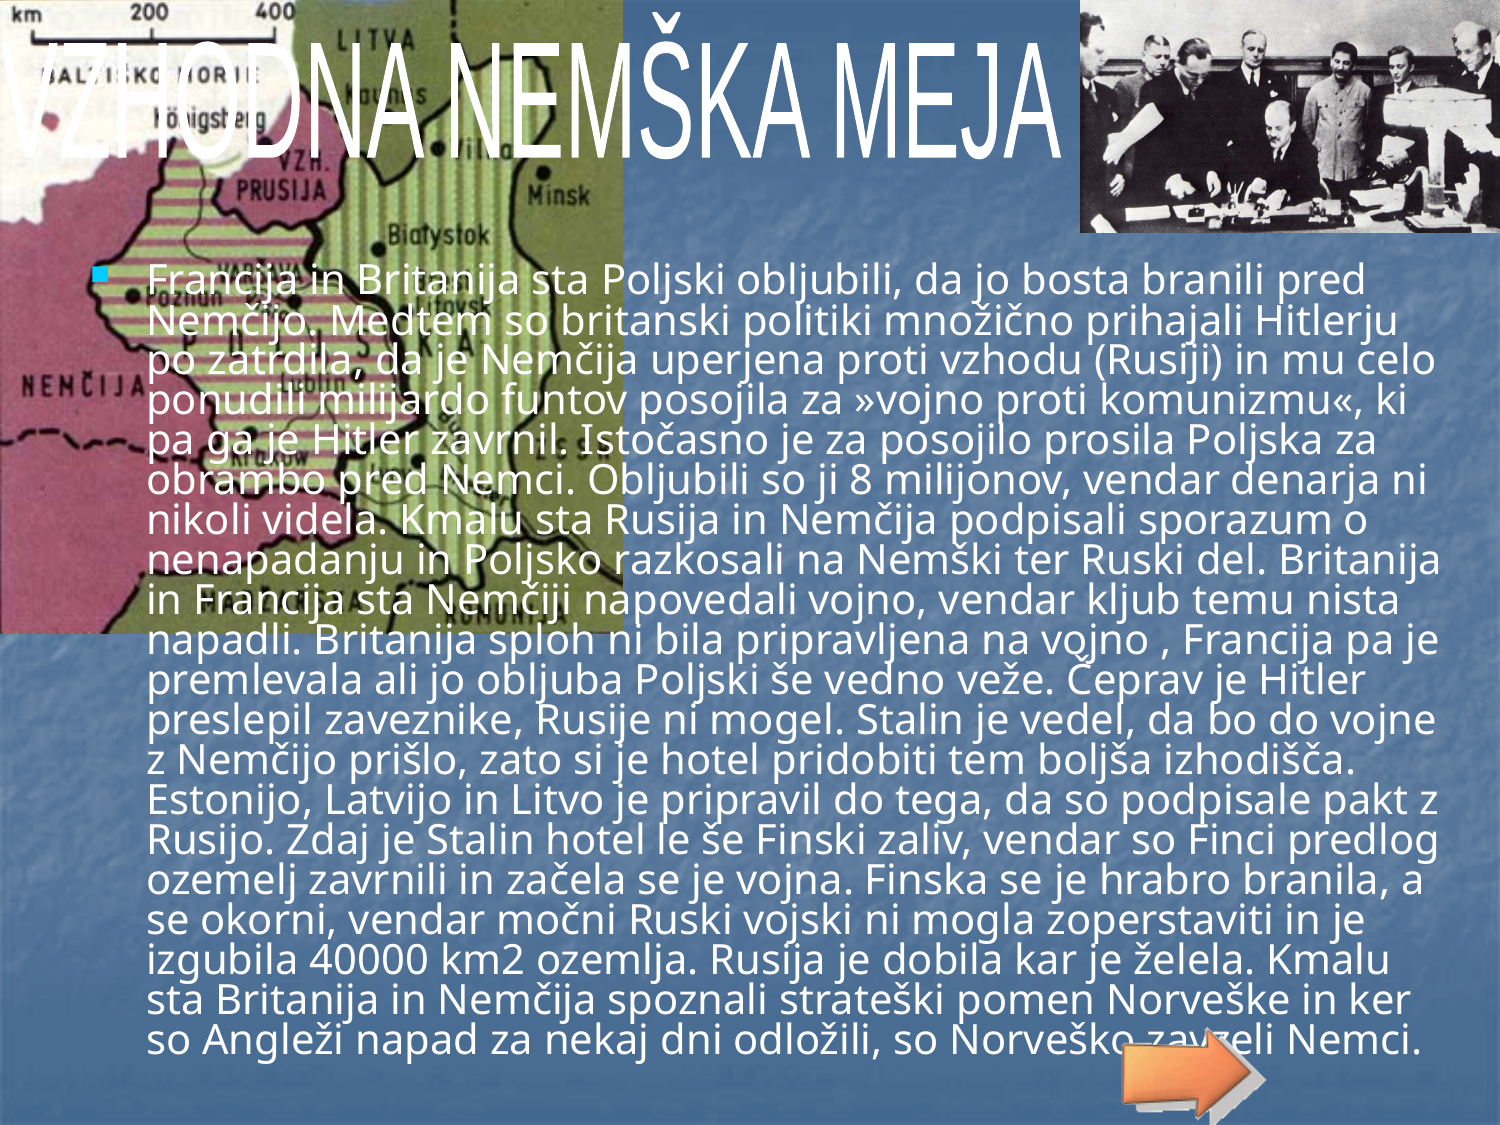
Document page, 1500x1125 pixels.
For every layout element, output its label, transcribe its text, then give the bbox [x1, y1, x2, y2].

picture [0, 0, 623, 634]
list Francija in Britanija sta Poljski obljubili, da jo bosta branili pred Nemčijo. Medtem so britanski politiki množično prihajali Hitlerju po zatrdila, da je Nemčija uperjena proti vzhodu (Rusiji) in mu celo ponudili milijardo funtov posojila za »vojno proti komunizmu«, ki pa ga je Hitler zavrnil. Istočasno je za posojilo prosila Poljska za obrambo pred Nemci. Obljubili so ji 8 milijonov, vendar denarja ni nikoli videla. Kmalu sta Rusija in Nemčija podpisali sporazum o nenapadanju in Poljsko razkosali na Nemški ter Ruski del. Britanija in Francija sta Nemčiji napovedali vojno, vendar kljub temu nista napadli. Britanija sploh ni bila pripravljena na vojno , Francija pa je premlevala ali jo obljuba Poljski še vedno veže. Čeprav je Hitler preslepil zaveznike, Rusije ni mogel. Stalin je vedel, da bo do vojne z Nemčijo prišlo, zato si je hotel pridobiti tem boljša izhodišča. Estonijo, Latvijo in Litvo je pripravil do tega, da so podpisale pakt z Rusijo. Zdaj je Stalin hotel le še Finski zaliv, vendar so Finci predlog ozemelj zavrnili in začela se je vojna. Finska se je hrabro branila, a se okorni, vendar močni Ruski vojski ni mogla zoperstaviti in je izgubila 40000 km2 ozemlja. Rusija je dobila kar je želela. Kmalu sta Britanija in Nemčija spoznali strateški pomen Norveške in ker so Angleži napad za nekaj dni odložili, so Norveško zavzeli Nemci. [75, 255, 1459, 1094]
picture [1116, 1026, 1268, 1125]
picture [1080, 0, 1500, 234]
